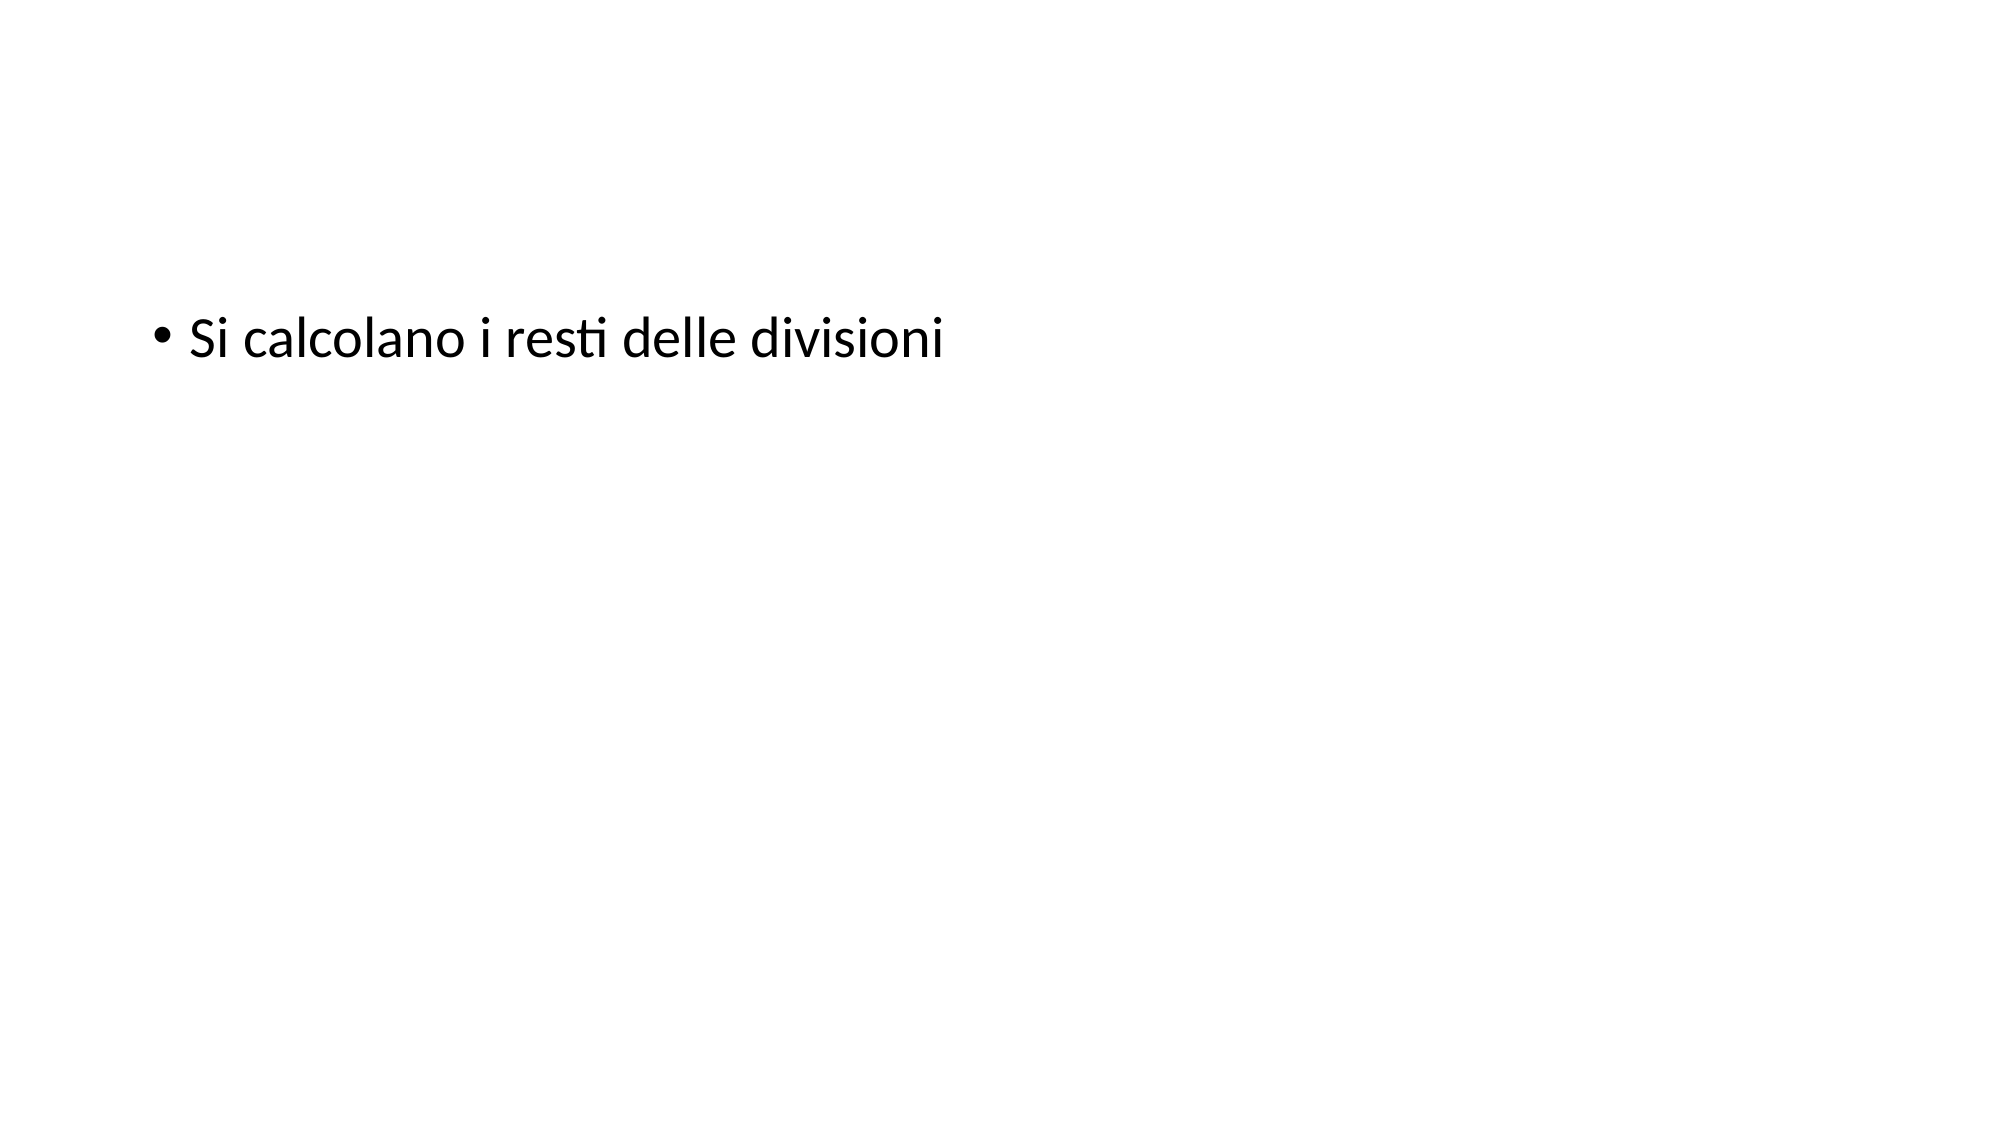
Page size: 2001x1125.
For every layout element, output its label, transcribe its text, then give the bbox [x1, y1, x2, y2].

list Si calcolano i resti delle divisioni [137, 299, 1863, 1014]
